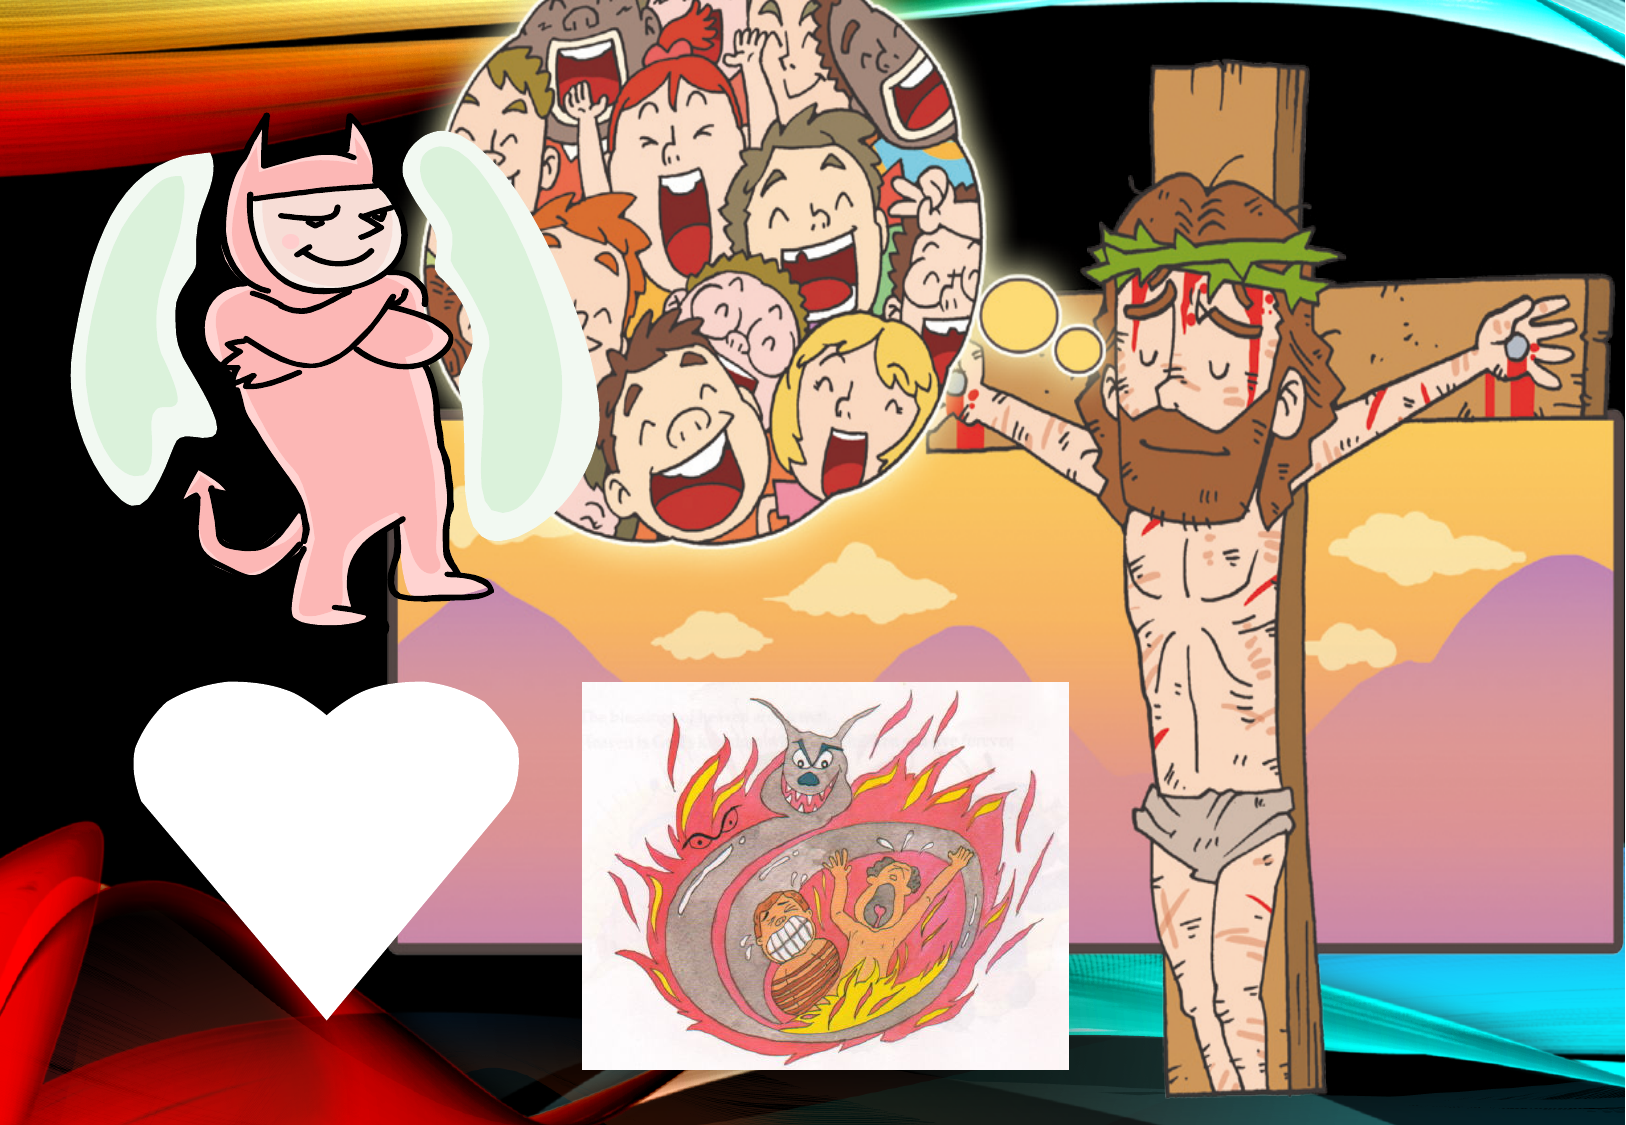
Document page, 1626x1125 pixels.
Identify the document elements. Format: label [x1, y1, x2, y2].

text_box [134, 682, 386, 1020]
picture [0, 0, 1625, 1125]
